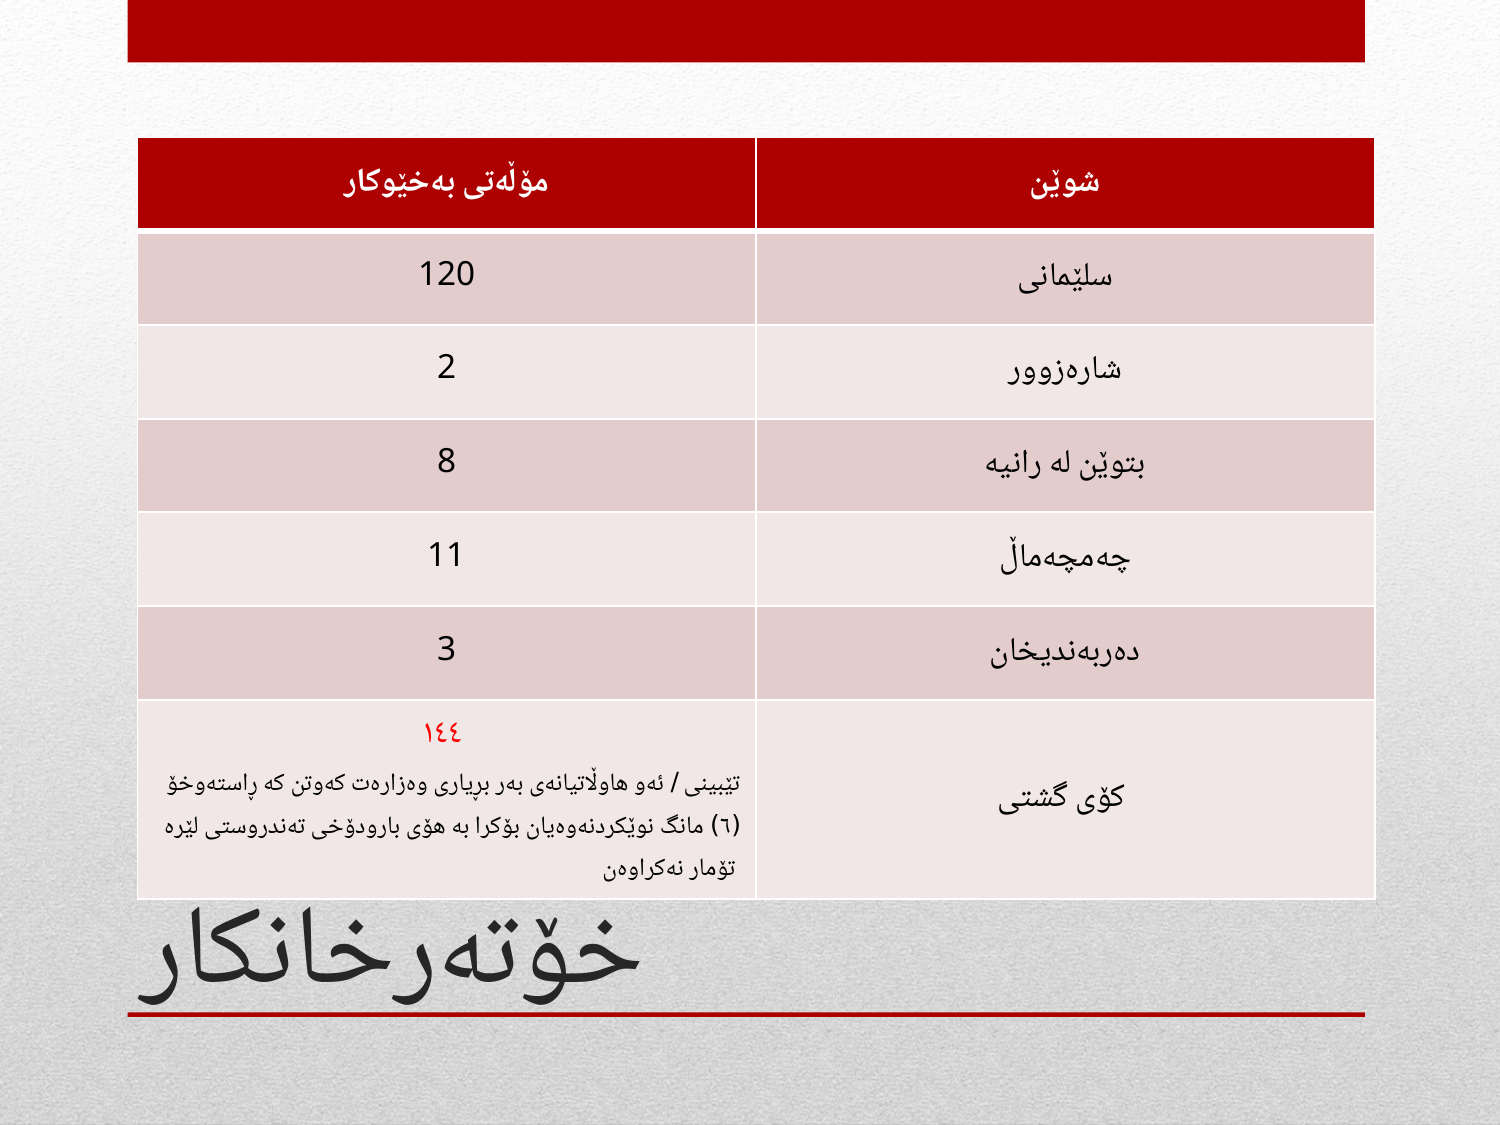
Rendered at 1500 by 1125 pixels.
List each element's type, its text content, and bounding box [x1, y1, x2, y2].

table_cell بتوێن لە رانیە [757, 420, 1374, 511]
table_cell كۆی گشتی [757, 701, 1374, 898]
table_cell 2 [138, 326, 755, 418]
table_cell 8 [138, 420, 755, 511]
table_cell 3 [138, 607, 755, 699]
table_header شوێن [757, 138, 1374, 228]
table_cell دەربەندیخان [757, 607, 1374, 699]
table_cell 11 [138, 513, 755, 605]
table_cell سلێمانی [757, 234, 1374, 324]
table_cell چەمچەماڵ [757, 513, 1374, 605]
table_cell ١٤٤ تێبینی / ئەو هاوڵاتیانەی بەر بڕیاری وەزارەت كەوتن كە ڕاستەوخۆ (٦) مانگ نوێكردنەوەیان بۆكرا بە هۆی بارودۆخی تەندروستی لێرە تۆمار نەكراوەن [138, 701, 755, 898]
table_cell شارەزوور [757, 326, 1374, 418]
table_header مۆڵەتی بەخێوكار [138, 138, 755, 228]
title خۆتەرخانكار [125, 750, 1238, 1013]
table_cell 120 [138, 234, 755, 324]
